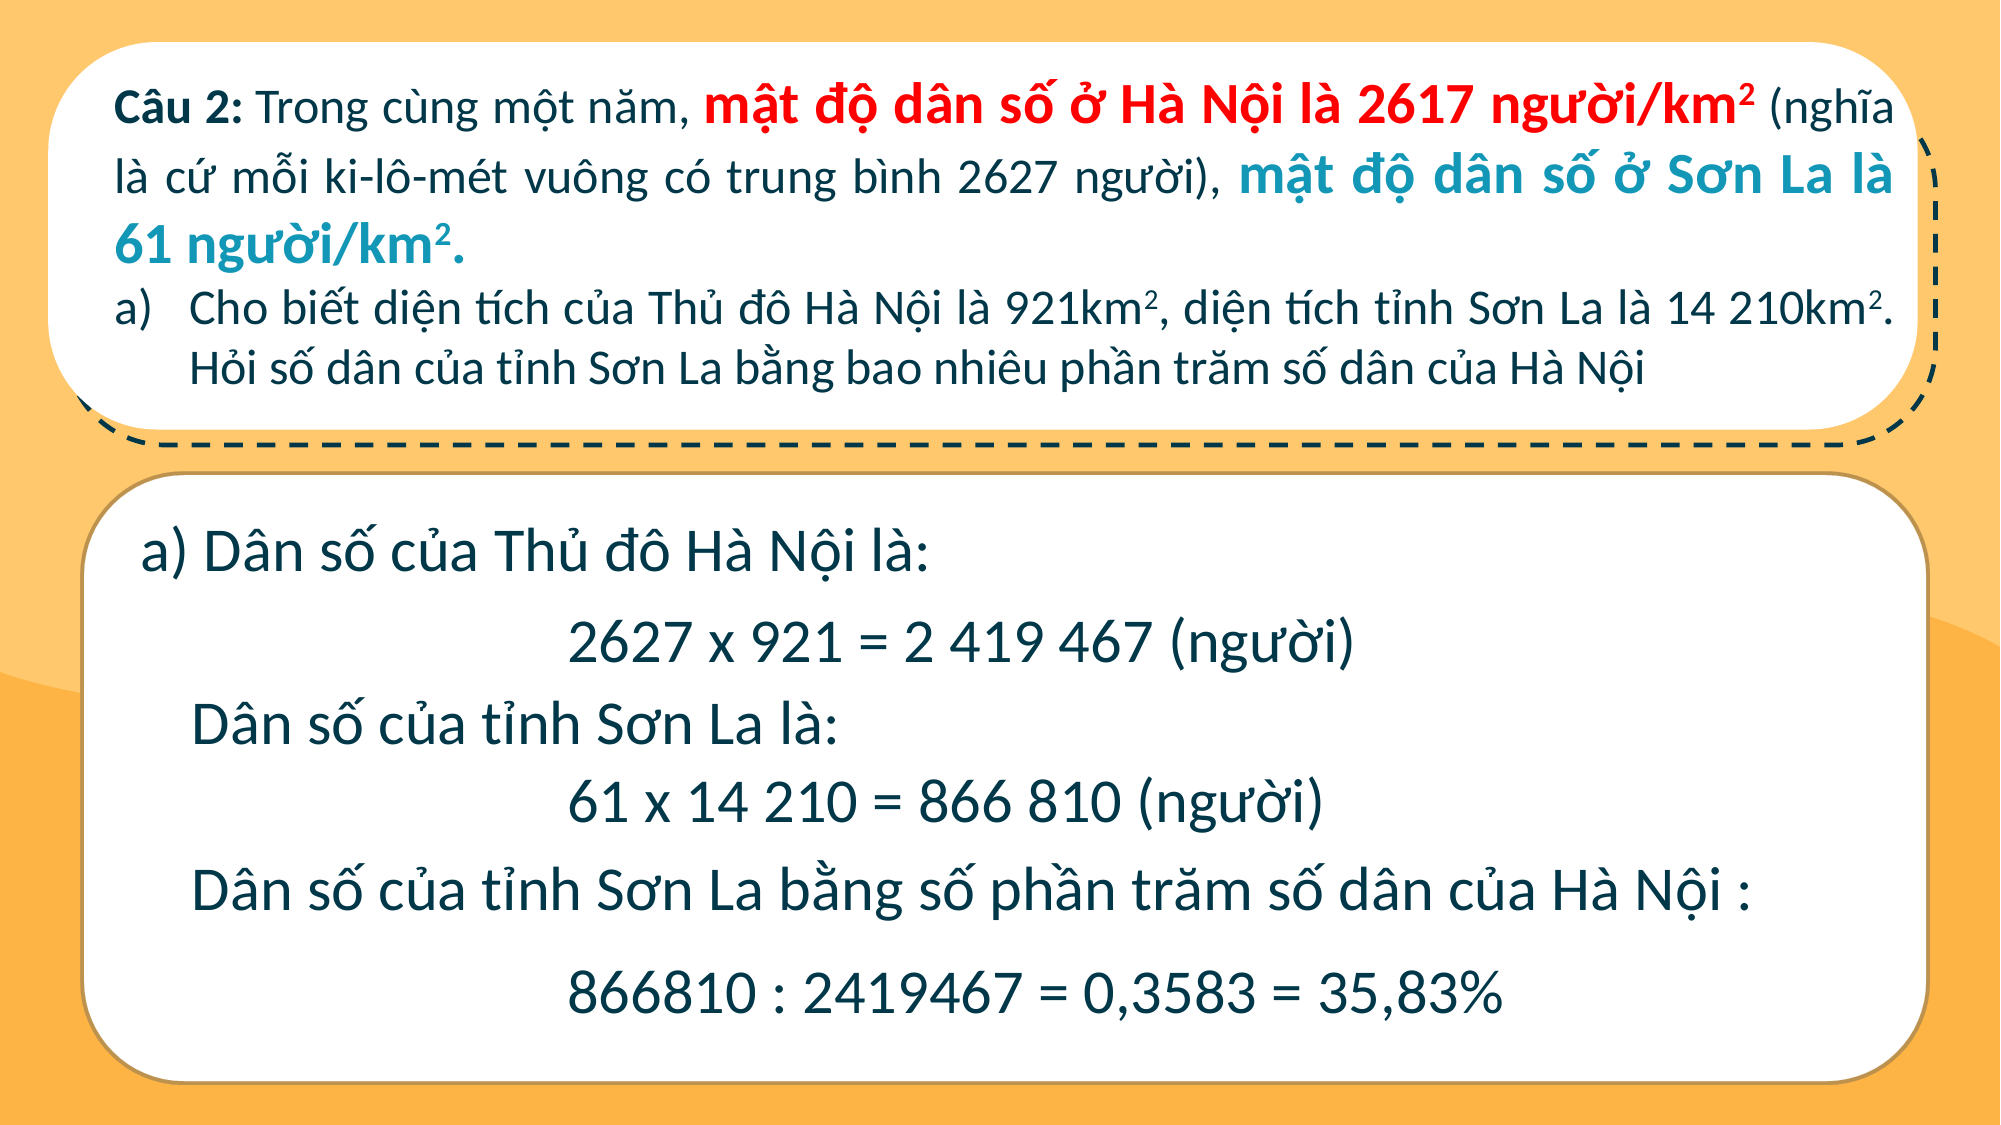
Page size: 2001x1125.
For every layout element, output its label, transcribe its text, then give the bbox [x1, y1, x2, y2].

text_box Câu 2: Trong cùng một năm, mật độ dân số ở Hà Nội là 2617 người/km2 (nghĩa là cứ mỗi ki-lô-mét vuông có trung bình 2627 người), mật độ dân số ở Sơn La là 61 người/km2. Cho biết diện tích của Thủ đô Hà Nội là 921km2, diện tích tỉnh Sơn La là 14 210km2. Hỏi số dân của tỉnh Sơn La bằng bao nhiêu phần trăm số dân của Hà Nội [99, 57, 1910, 403]
picture [79, 471, 1930, 1086]
text_box [101, 42, 1864, 57]
text_box [82, 133, 1936, 445]
text_box [1910, 110, 1918, 361]
text_box [48, 58, 1881, 430]
